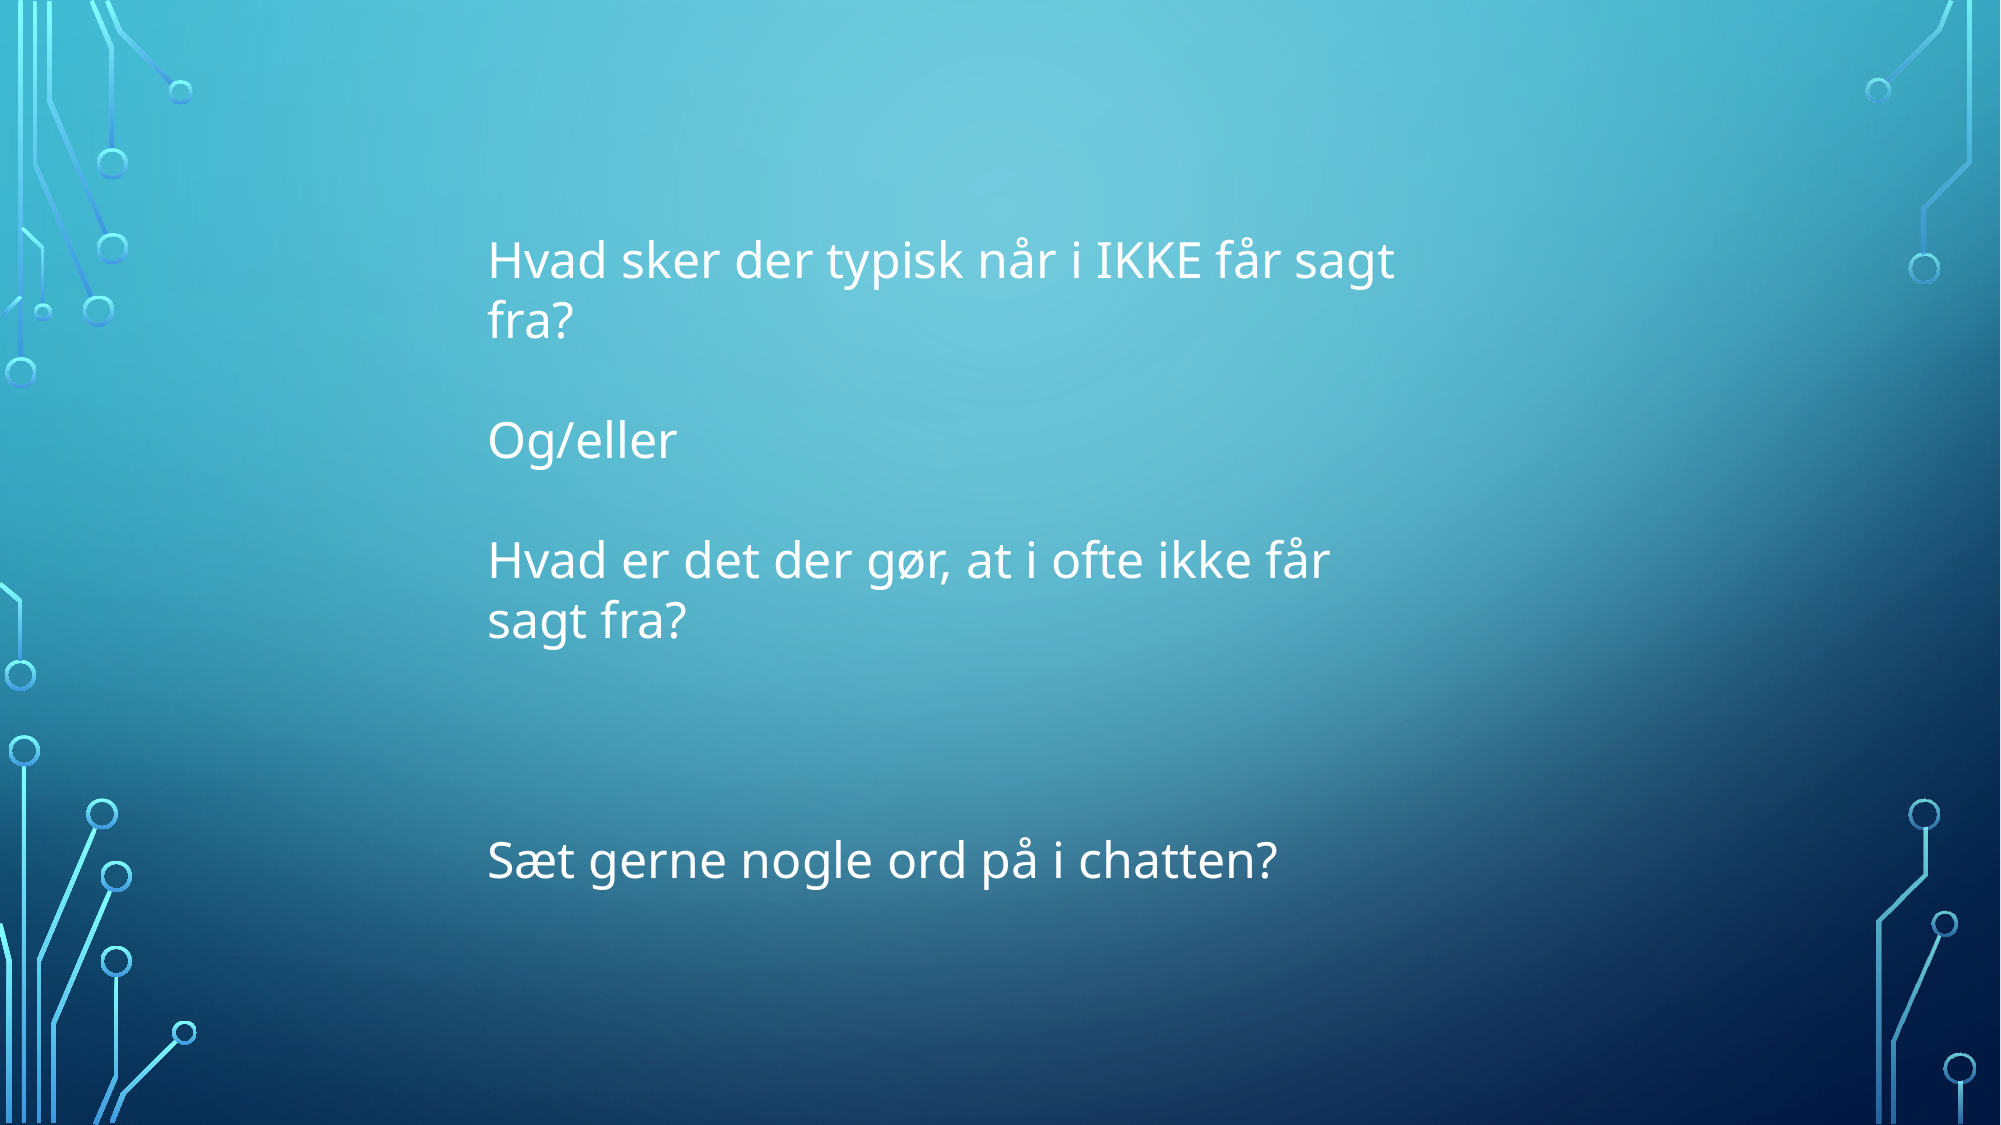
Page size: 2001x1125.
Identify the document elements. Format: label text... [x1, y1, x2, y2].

text_box Hvad sker der typisk når i IKKE får sagt fra? Og/eller Hvad er det der gør, at i ofte ikke får sagt fra? Sæt gerne nogle ord på i chatten? [472, 221, 1446, 1017]
